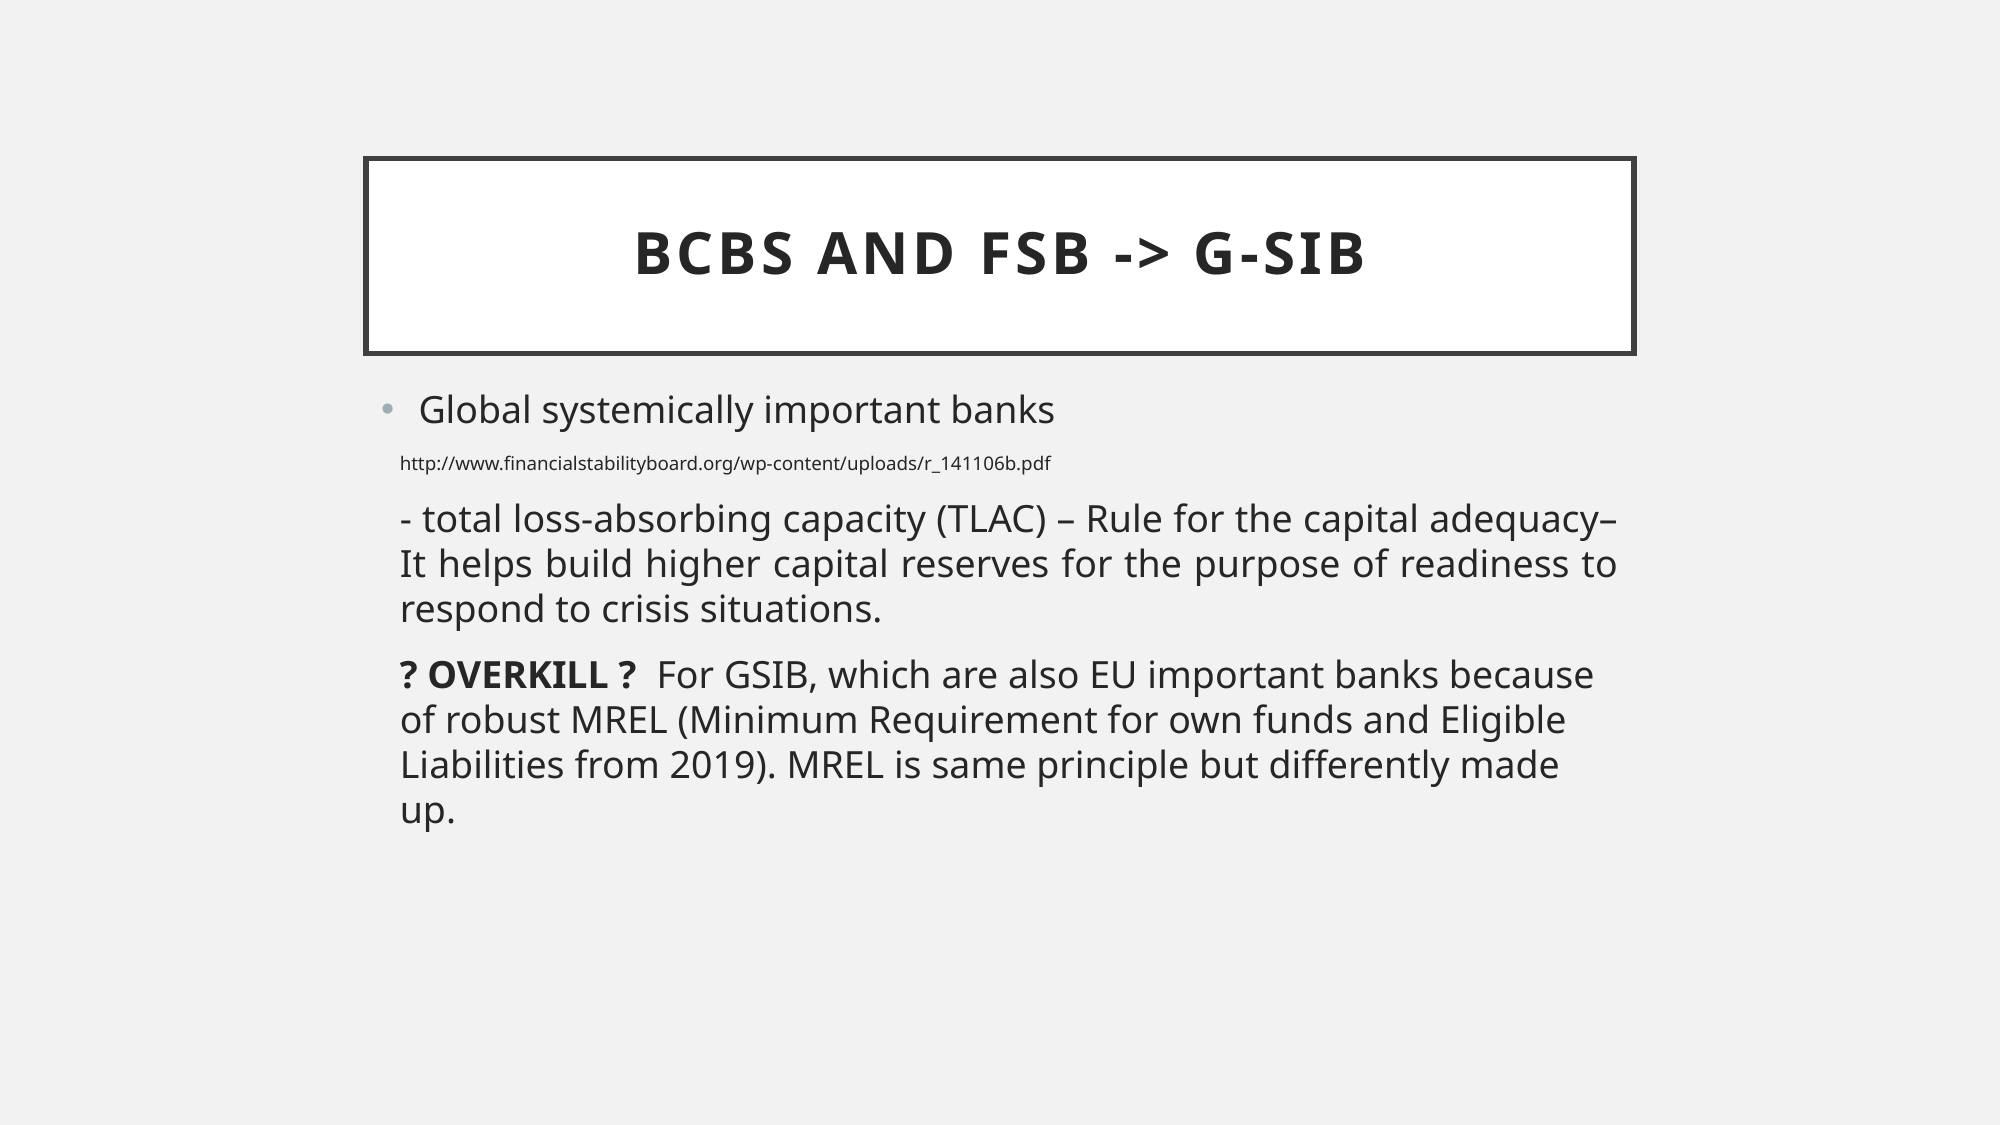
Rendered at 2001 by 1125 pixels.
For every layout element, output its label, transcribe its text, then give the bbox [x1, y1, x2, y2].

title BCBS aND FSB -> G-SIB [363, 156, 1637, 356]
list Global systemically important banks http://www.financialstabilityboard.org/wp-content/uploads/r_141106b.pdf - total loss-absorbing capacity (TLAC) – Rule for the capital adequacy– It helps build higher capital reserves for the purpose of readiness to respond to crisis situations. ? OVERKILL ? For GSIB, which are also EU important banks because of robust MREL (Minimum Requirement for own funds and Eligible Liabilities from 2019). MREL is same principle but differently made up. [366, 378, 1634, 1094]
